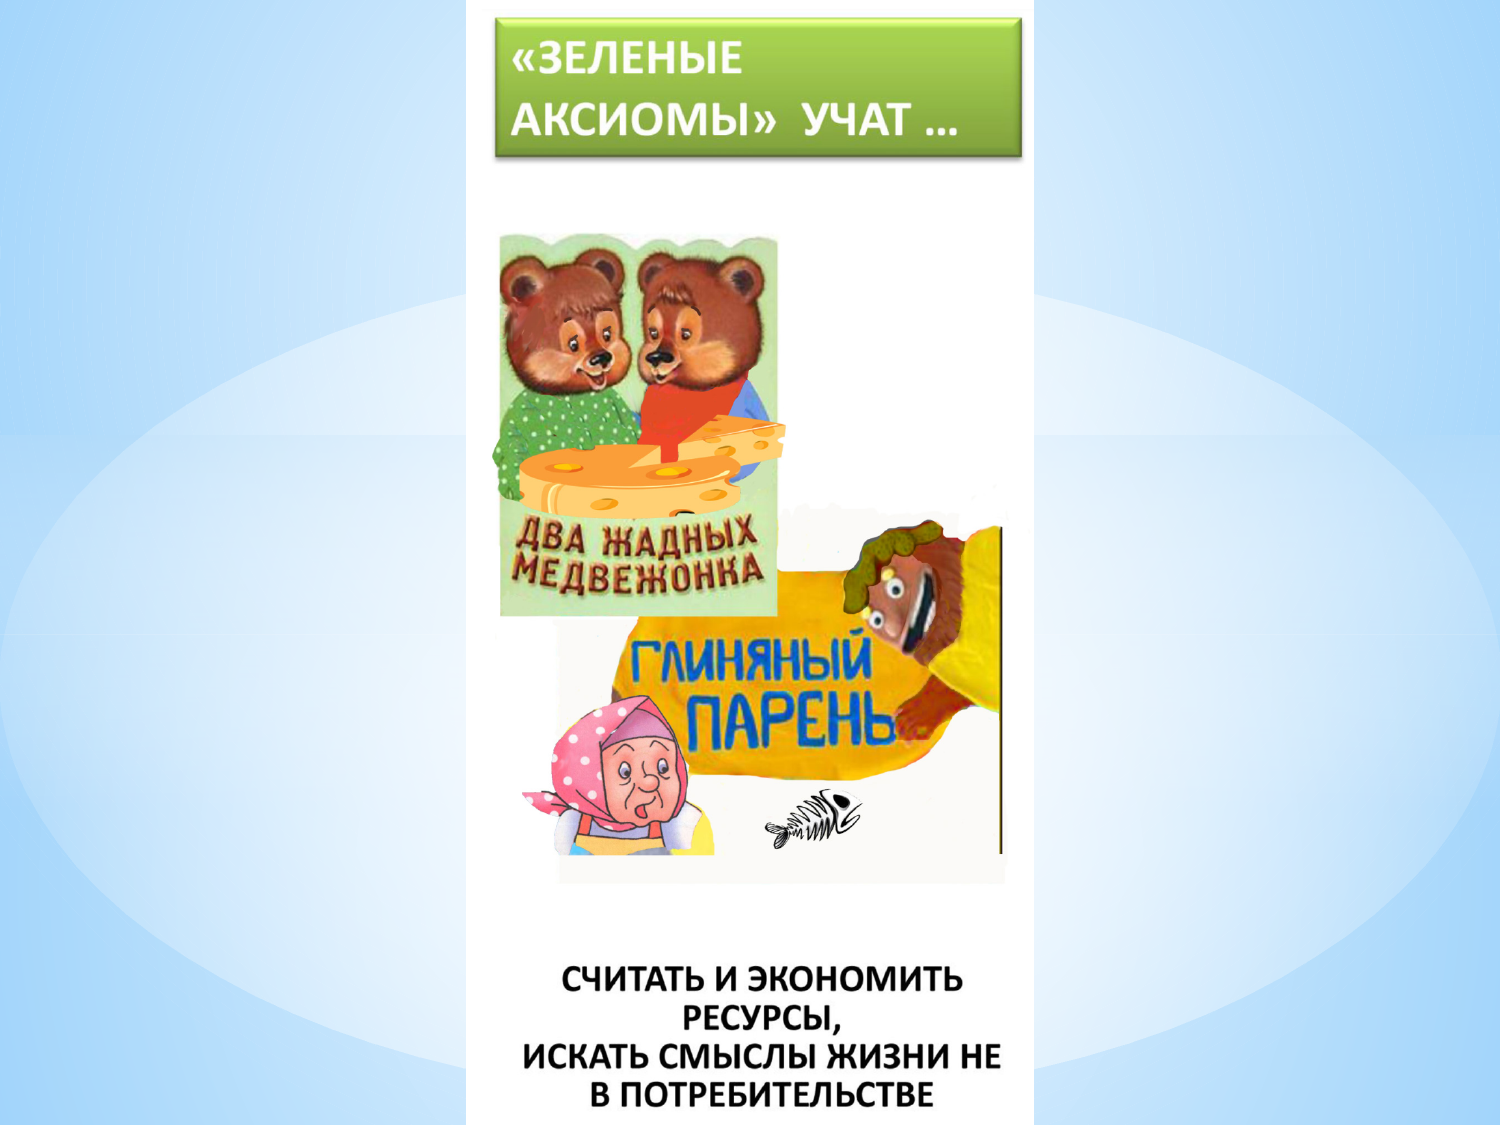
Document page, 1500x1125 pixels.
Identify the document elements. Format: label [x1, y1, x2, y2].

picture [466, 0, 1034, 1125]
